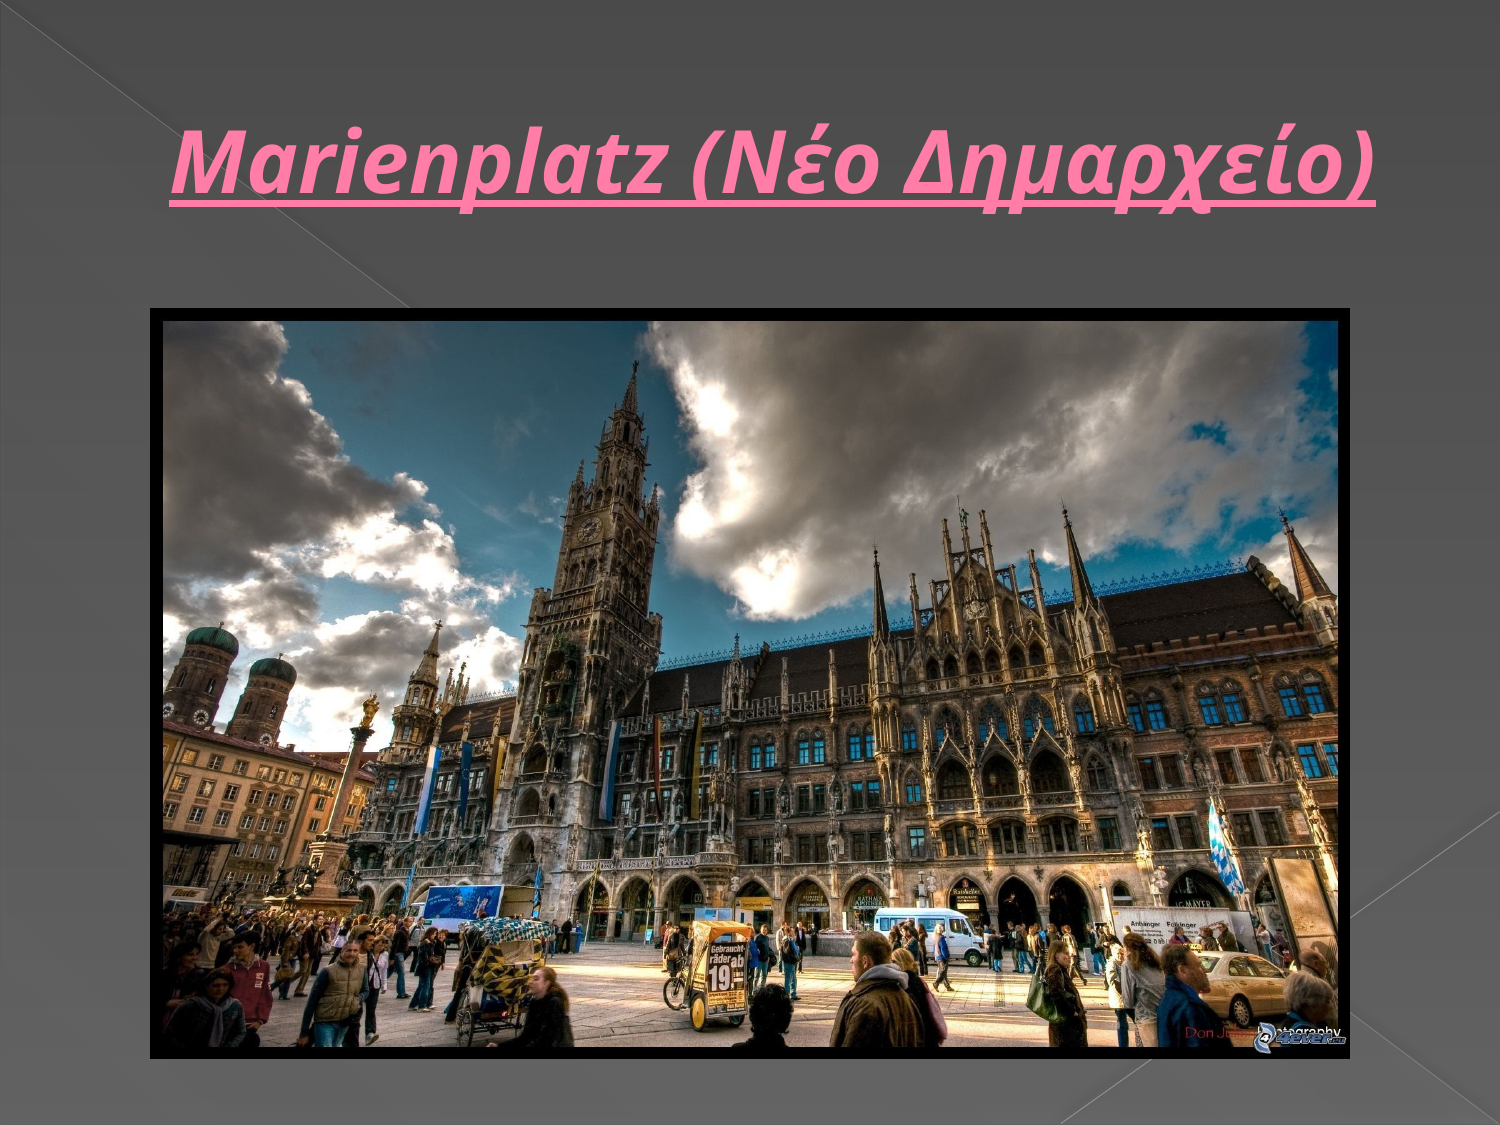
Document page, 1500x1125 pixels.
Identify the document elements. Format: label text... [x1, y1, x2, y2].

title Marienplatz (Νέο Δημαρχείο) [75, 43, 1425, 274]
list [149, 308, 1351, 1060]
